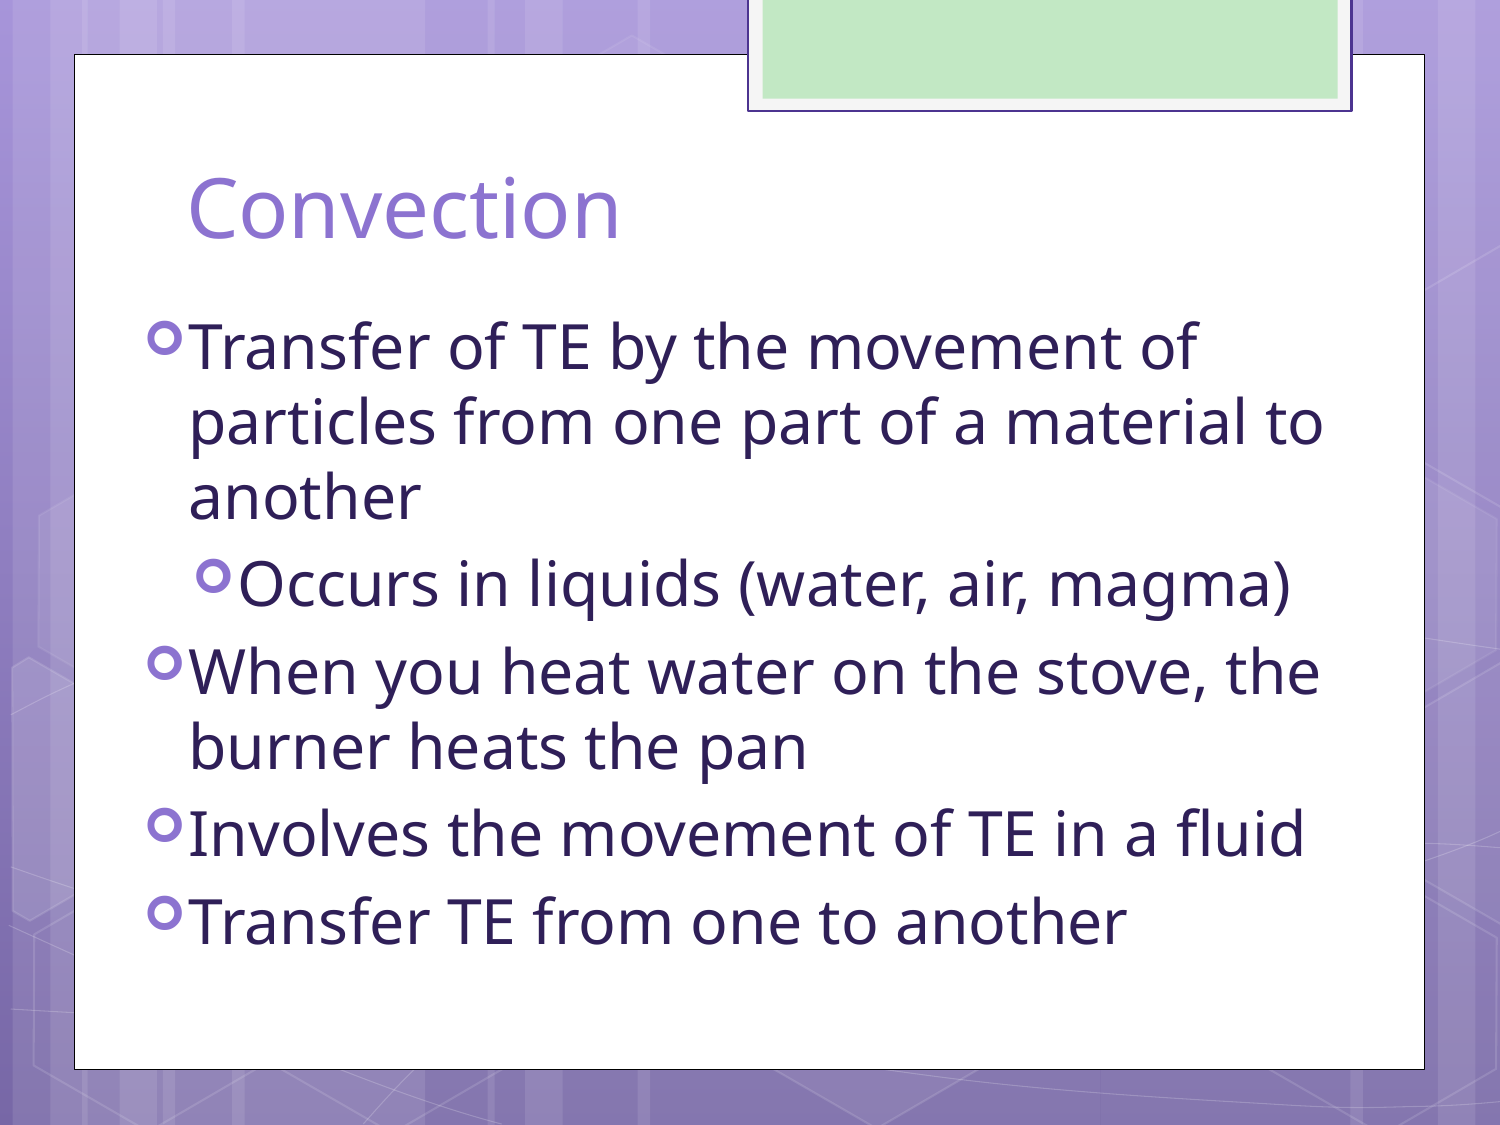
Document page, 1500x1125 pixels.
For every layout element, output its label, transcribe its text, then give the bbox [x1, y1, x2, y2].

list Transfer of TE by the movement of particles from one part of a material to another Occurs in liquids (water, air, magma) When you heat water on the stove, the burner heats the pan Involves the movement of TE in a fluid Transfer TE from one to another [117, 299, 1361, 1023]
title Convection [171, 74, 1324, 263]
